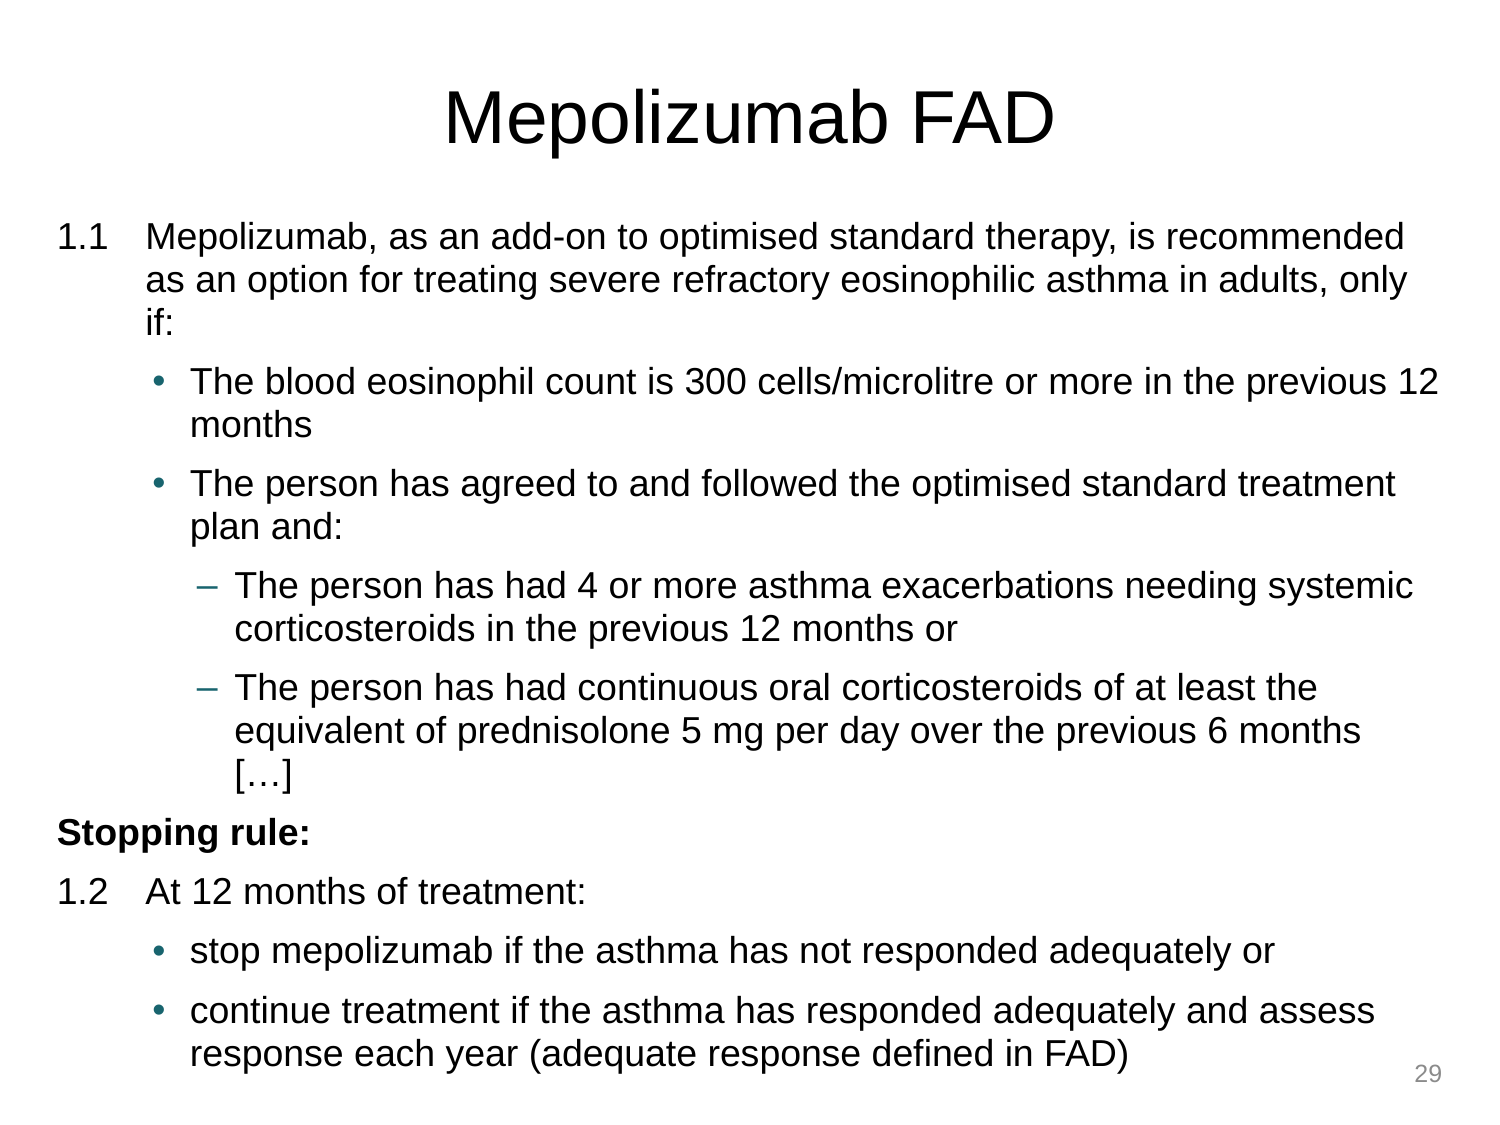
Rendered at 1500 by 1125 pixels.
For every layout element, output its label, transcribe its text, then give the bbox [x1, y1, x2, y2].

slide_number 29 [1119, 1042, 1458, 1103]
list 1.1 Mepolizumab, as an add-on to optimised standard therapy, is recommended as an option for treating severe refractory eosinophilic asthma in adults, only if: The blood eosinophil count is 300 cells/microlitre or more in the previous 12 months The person has agreed to and followed the optimised standard treatment plan and: The person has had 4 or more asthma exacerbations needing systemic corticosteroids in the previous 12 months or The person has had continuous oral corticosteroids of at least the equivalent of prednisolone 5 mg per day over the previous 6 months […] Stopping rule: 1.2 At 12 months of treatment: stop mepolizumab if the asthma has not responded adequately or continue treatment if the asthma has responded adequately and assess response each year (adequate response defined in FAD) [41, 208, 1459, 1035]
title Mepolizumab FAD [41, 38, 1459, 201]
